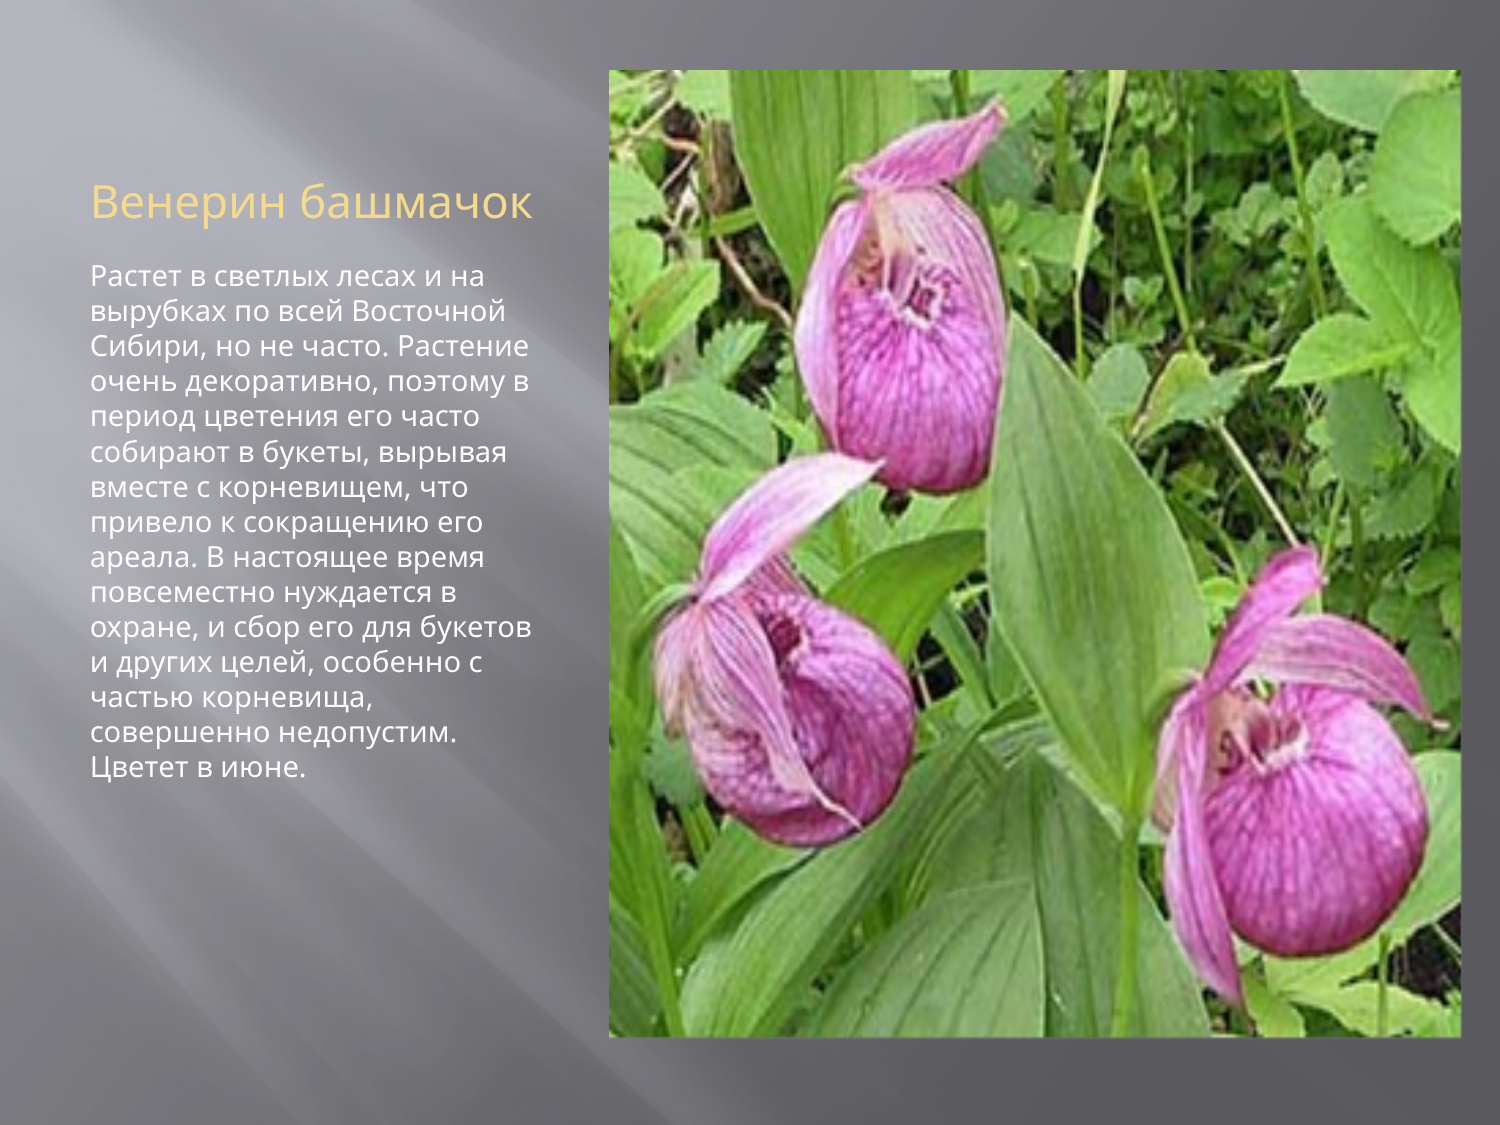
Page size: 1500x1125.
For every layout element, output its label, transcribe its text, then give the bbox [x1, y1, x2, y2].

picture [609, 70, 1466, 1044]
list Растет в светлых лесах и на вырубках по всей Восточной Сибири, но не часто. Растение очень декоративно, поэтому в период цветения его часто собирают в букеты, вырывая вместе с корневищем, что привело к сокращению его ареала. В настоящее время повсеместно нуждается в охране, и сбор его для букетов и других целей, особенно с частью корневища, совершенно недопустим. Цветет в июне. [75, 249, 569, 1005]
title Венерин башмачок [75, 44, 569, 236]
